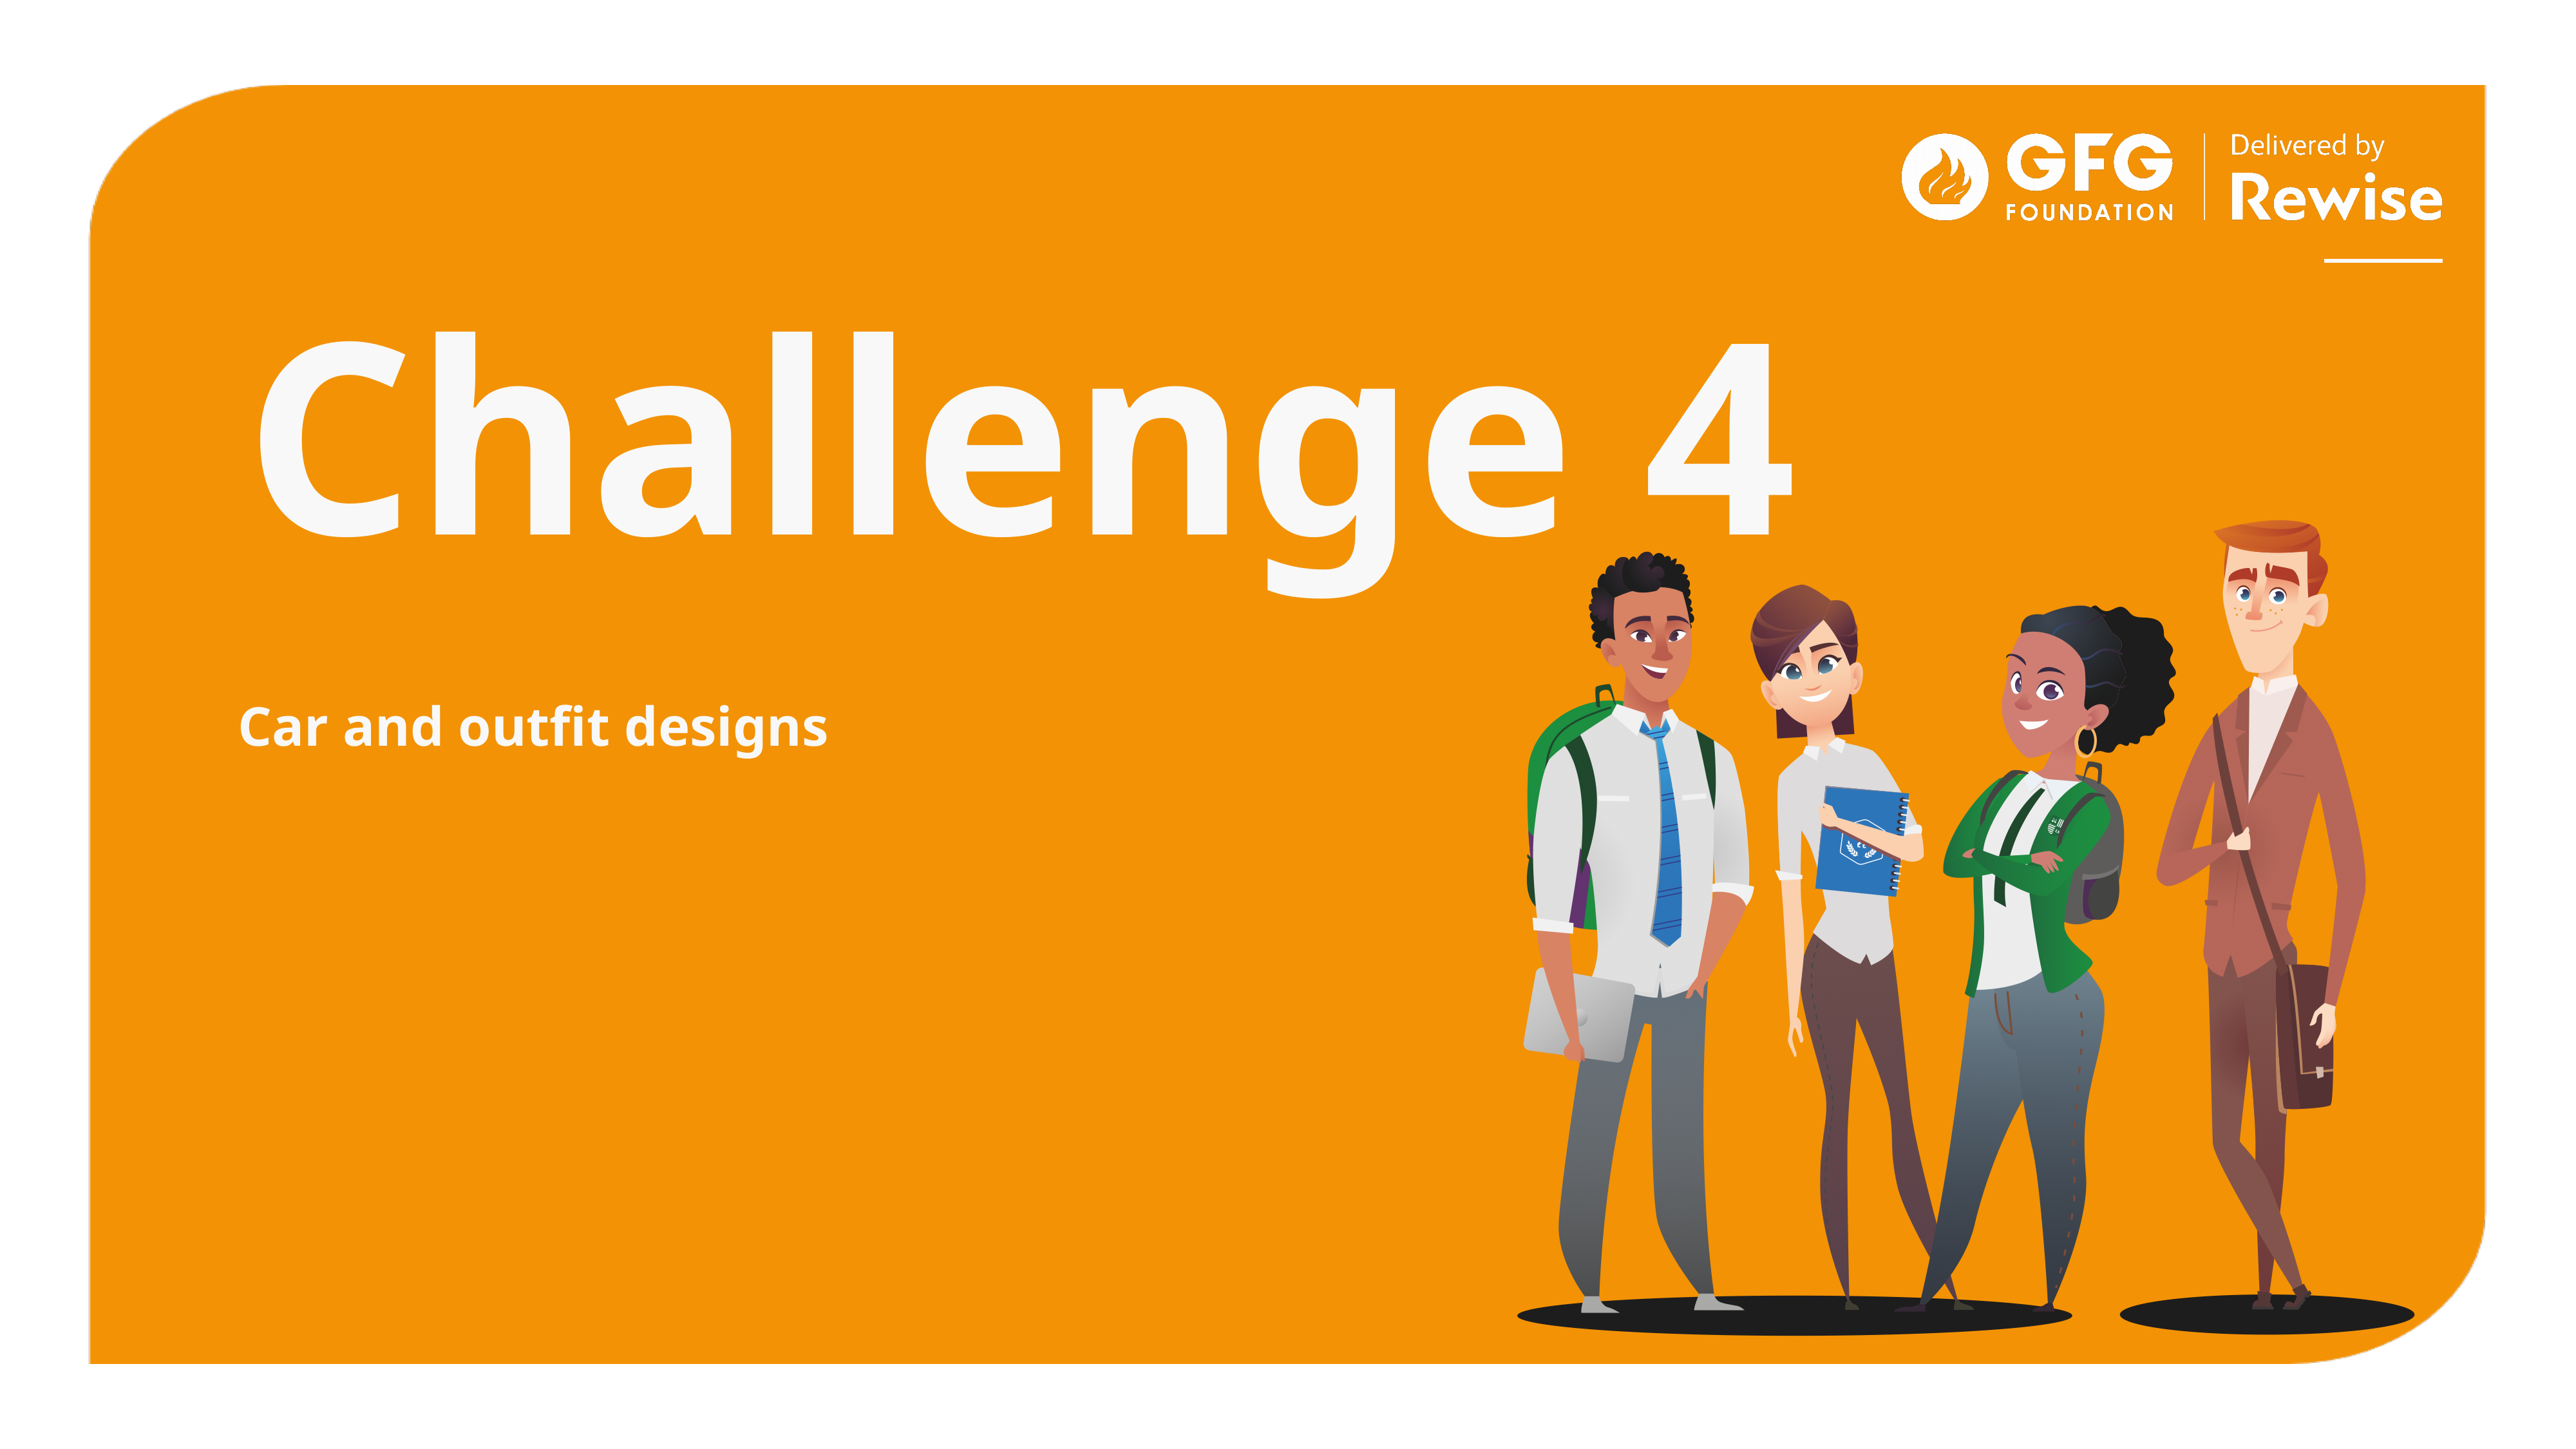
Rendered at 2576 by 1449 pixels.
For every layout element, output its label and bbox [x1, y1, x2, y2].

picture [88, 84, 2488, 1365]
